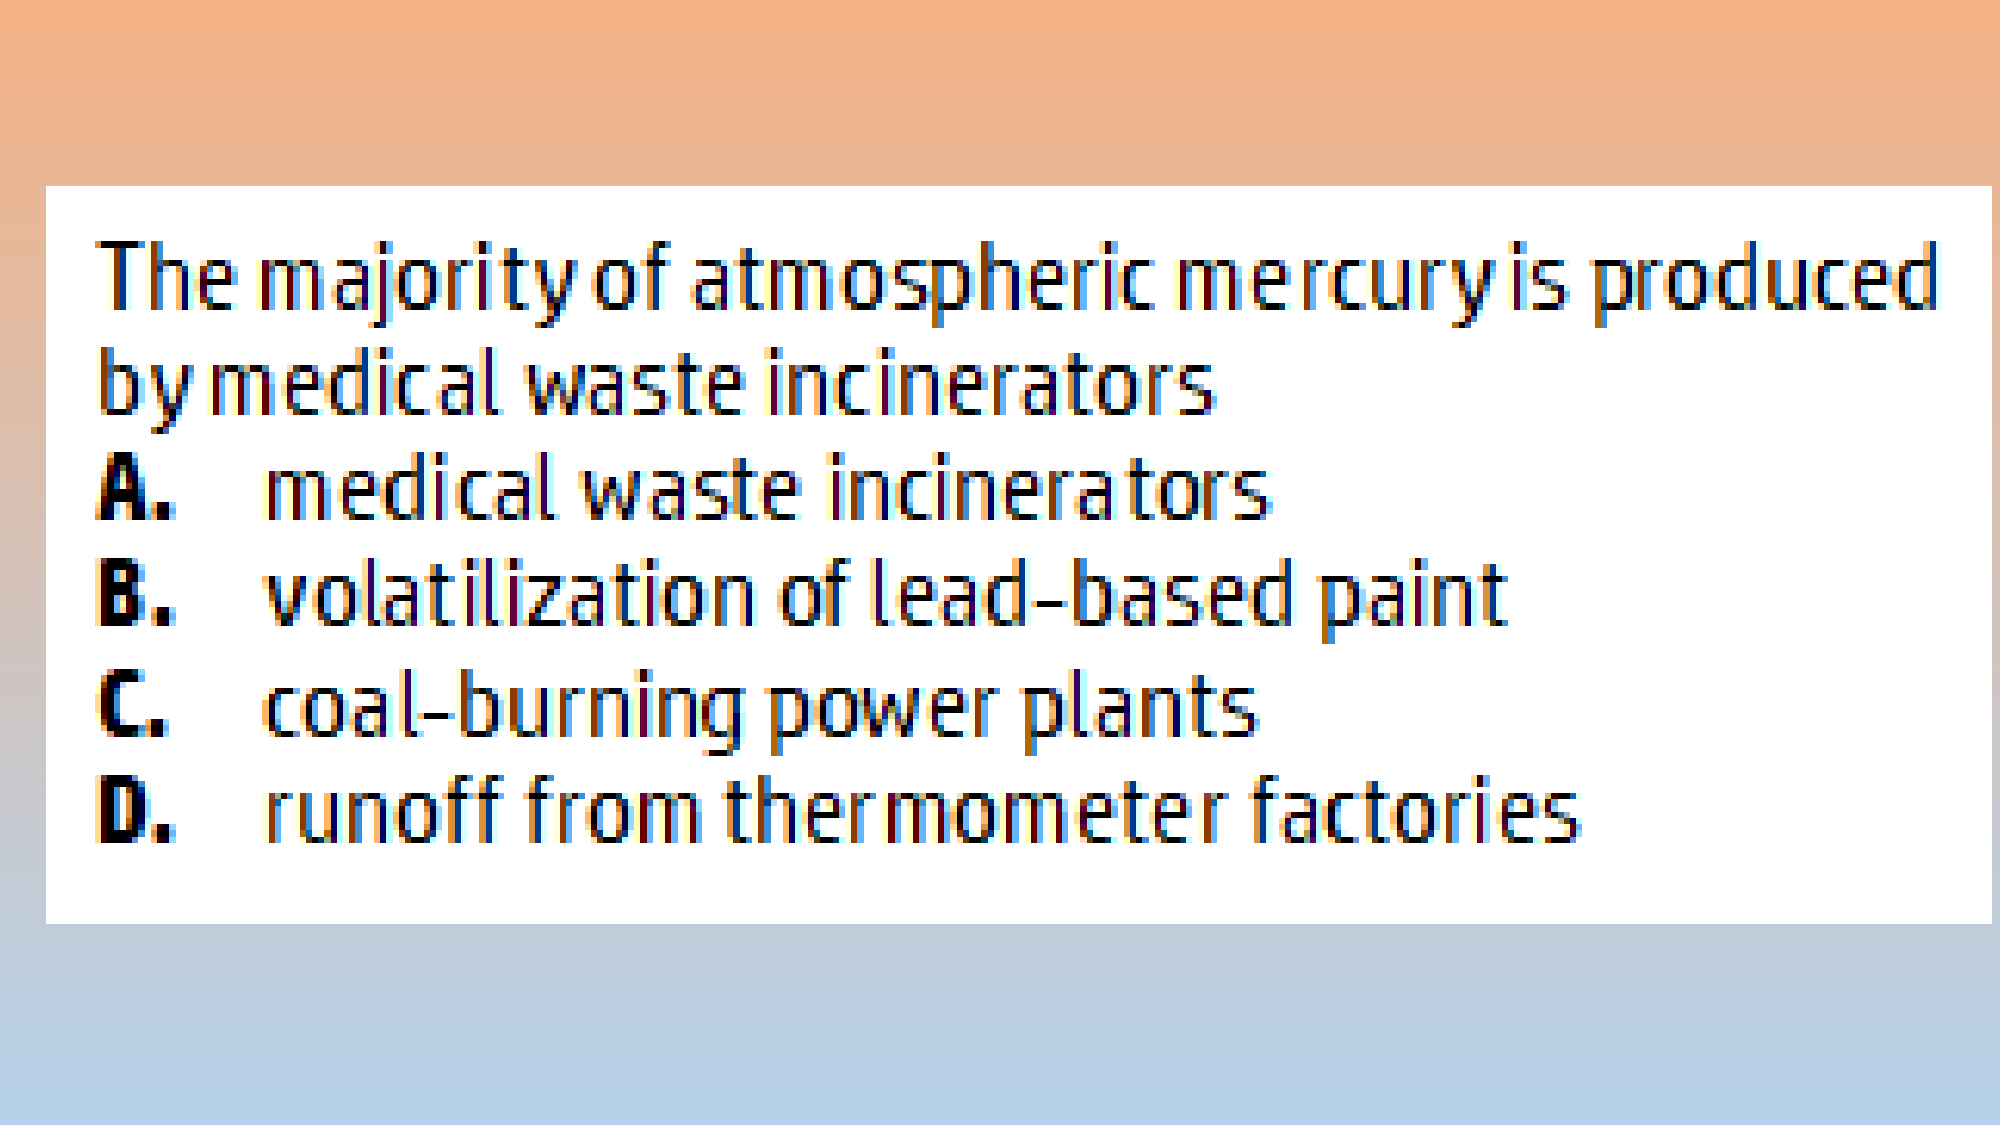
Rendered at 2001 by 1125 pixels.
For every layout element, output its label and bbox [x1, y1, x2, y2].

picture [46, 186, 1992, 924]
